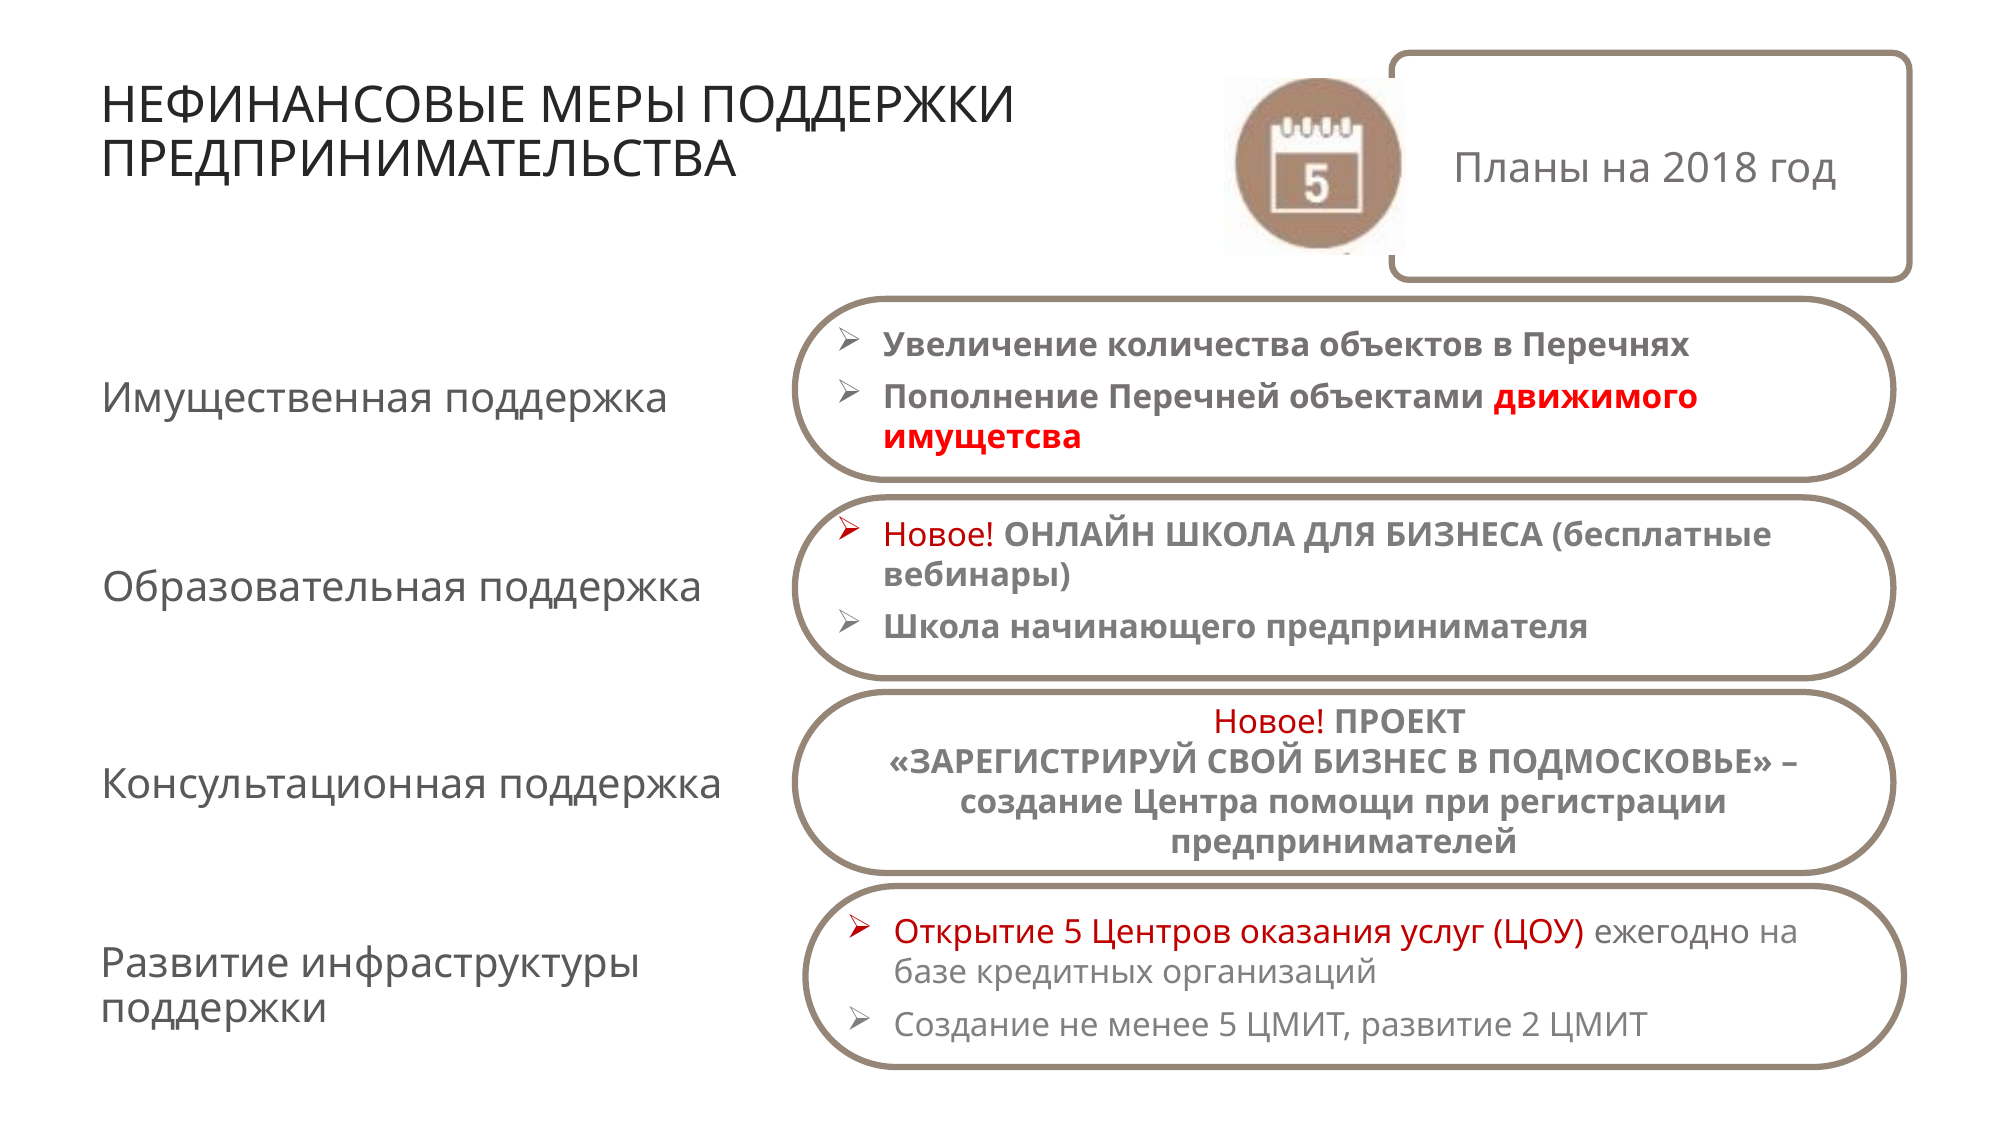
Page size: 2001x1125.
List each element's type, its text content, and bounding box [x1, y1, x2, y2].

text_box Планы на 2018 год [1390, 51, 1911, 281]
picture [1224, 78, 1406, 255]
title НЕФИНАНСОВЫЕ МЕРЫ ПОДДЕРЖКИ ПРЕДПРИНИМАТЕЛЬСТВА [85, 53, 1150, 213]
text_box Новое! ПРОЕКТ «ЗАРЕГИСТРИРУЙ СВОЙ БИЗНЕС В ПОДМОСКОВЬЕ» – создание Центра помощи при регистрации предпринимателей [843, 690, 1895, 874]
text_box Имущественная поддержка [86, 314, 949, 483]
text_box Развитие инфраструктуры поддержки [85, 902, 764, 1071]
text_box Открытие 5 Центров оказания услуг (ЦОУ) ежегодно на базе кредитных организаций Создание не менее 5 ЦМИТ, развитие 2 ЦМИТ [804, 885, 1906, 1069]
text_box Увеличение количества объектов в Перечнях Пополнение Перечней объектами движимого имущетсва [793, 297, 1895, 481]
text_box Новое! ОНЛАЙН ШКОЛА ДЛЯ БИЗНЕСА (бесплатные вебинары) Школа начинающего предпринимателя [793, 496, 1895, 680]
text_box Образовательная поддержка [87, 503, 848, 672]
text_box Консультационная поддержка [86, 701, 949, 870]
